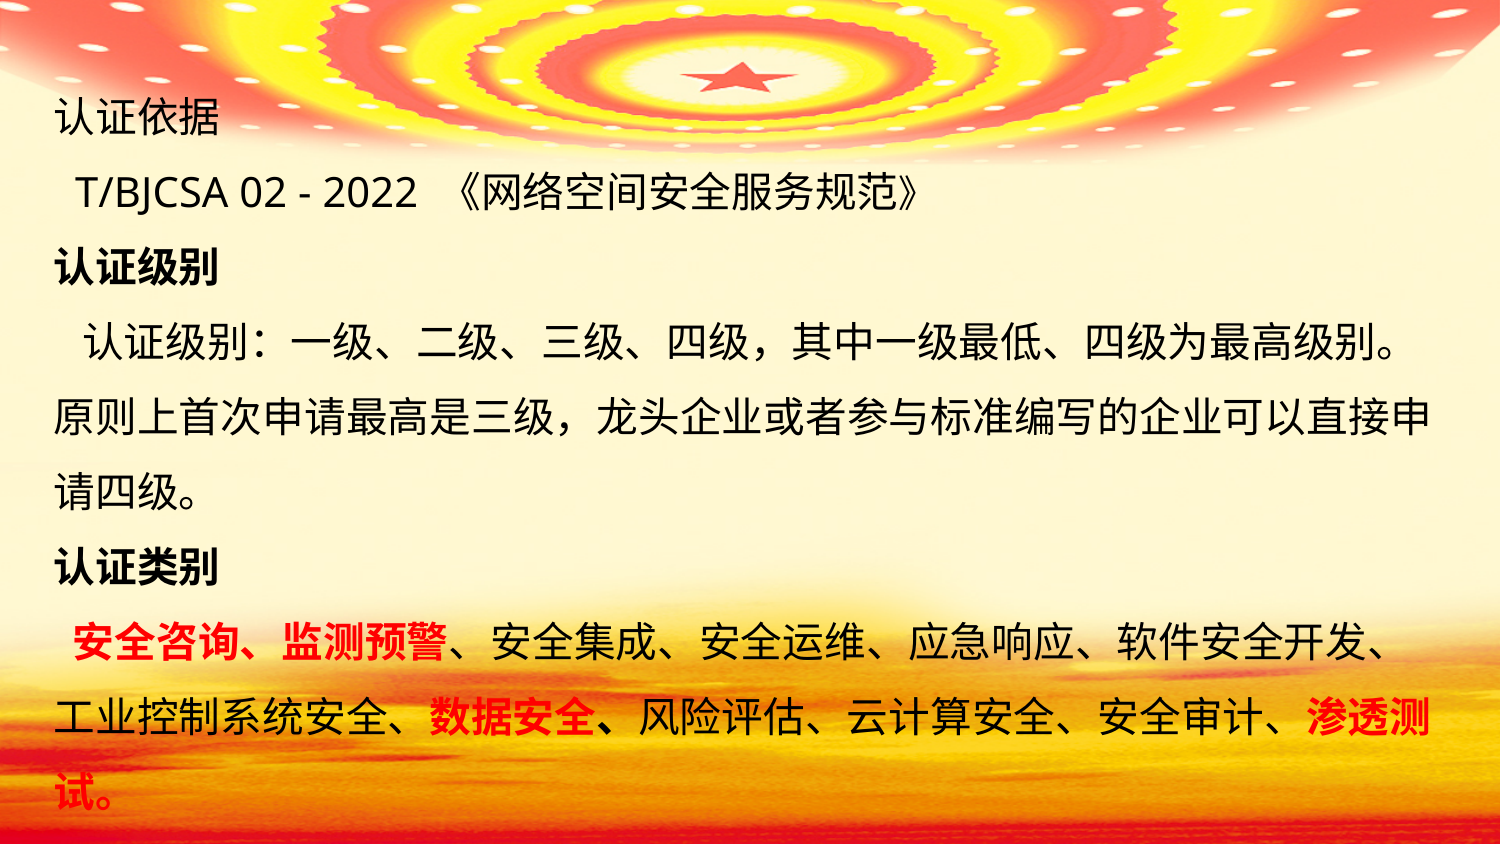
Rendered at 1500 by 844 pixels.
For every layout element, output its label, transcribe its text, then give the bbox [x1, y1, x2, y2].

picture [0, 0, 1500, 844]
text_box 认证依据 T/BJCSA 02 - 2022 《网络空间安全服务规范》 认证级别 认证级别：一级、二级、三级、四级，其中一级最低、四级为最高级别。 原则上首次申请最高是三级，龙头企业或者参与标准编写的企业可以直接申请四级。 认证类别 安全咨询、监测预警、安全集成、安全运维、应急响应、软件安全开发、工业控制系统安全、数据安全、风险评估、云计算安全、安全审计、渗透测试。 [38, 58, 1457, 823]
